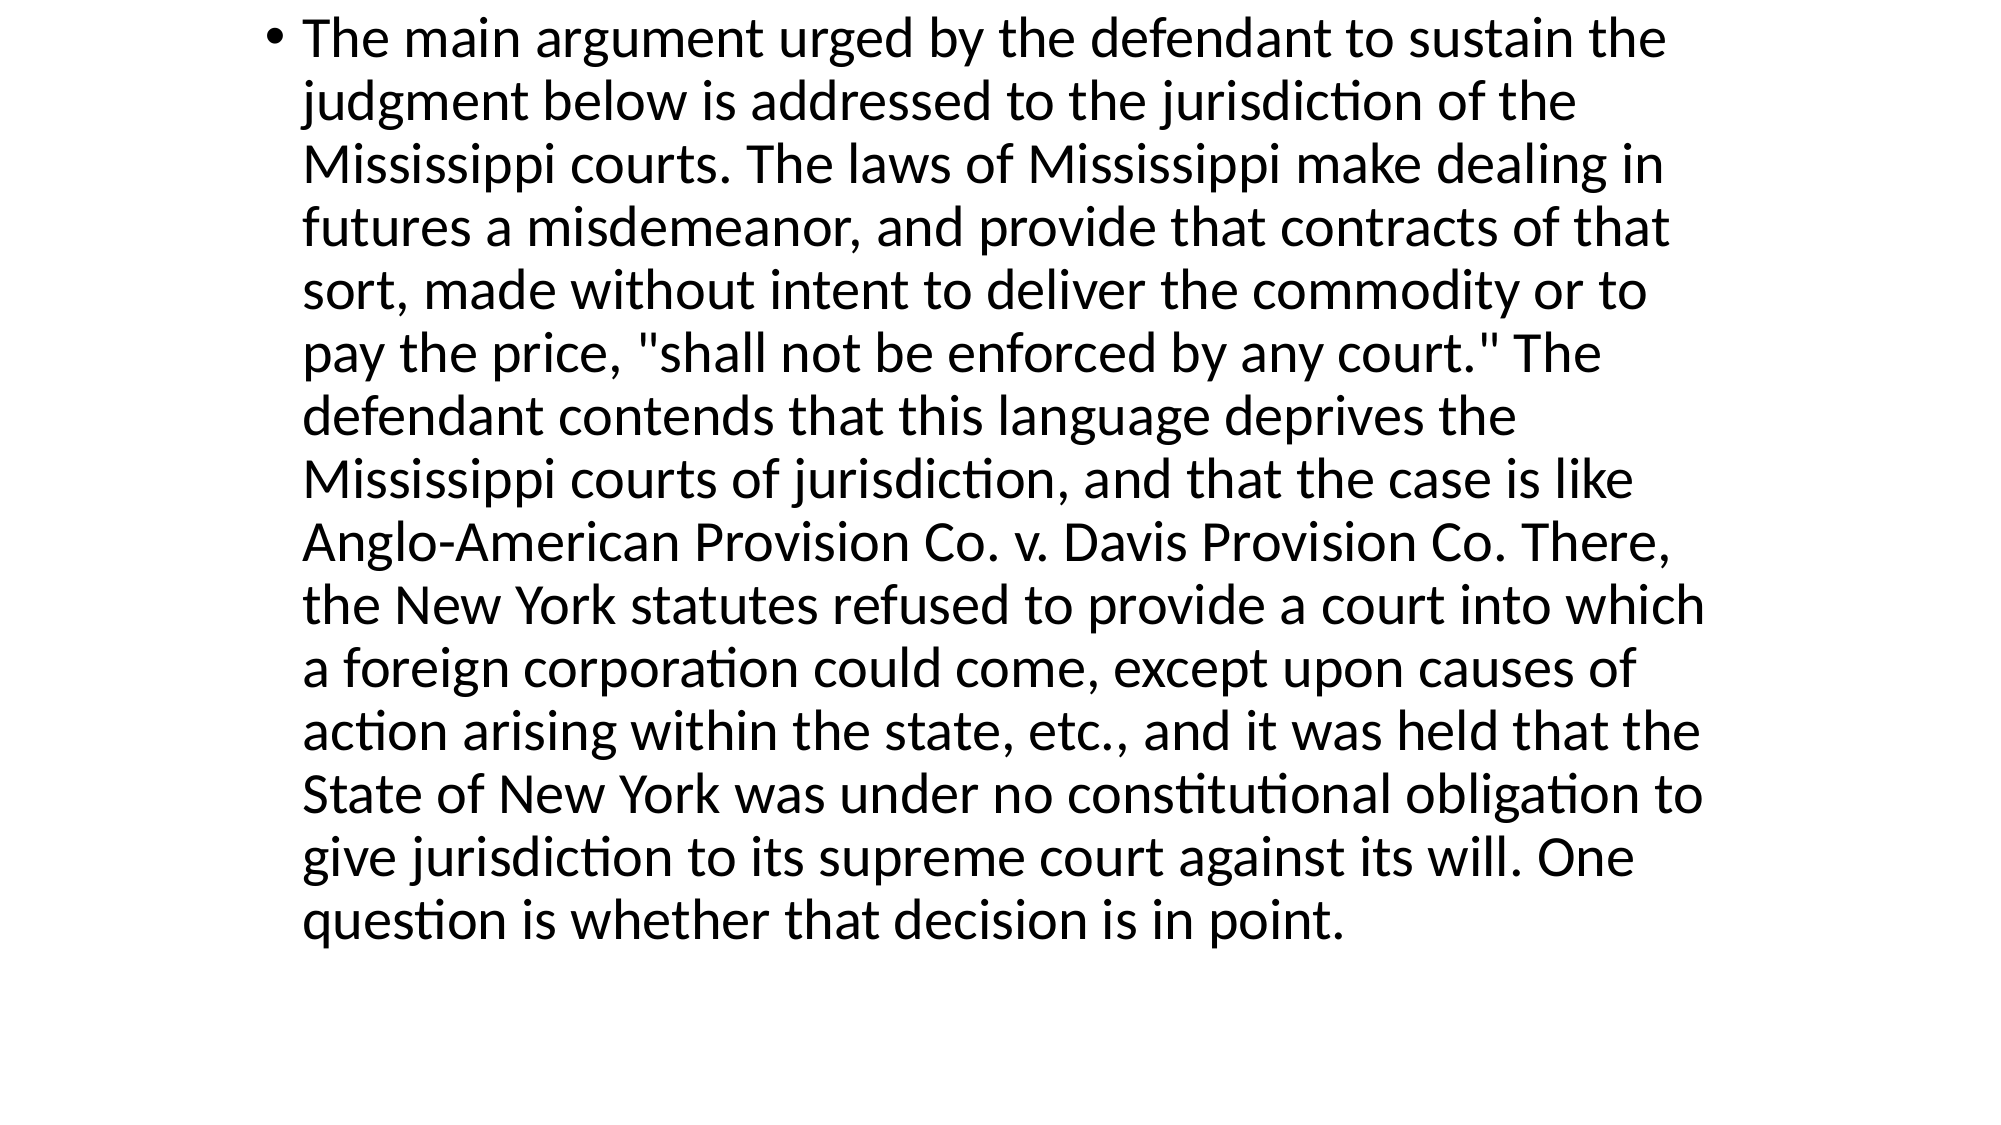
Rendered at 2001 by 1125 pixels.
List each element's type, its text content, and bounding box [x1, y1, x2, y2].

list The main argument urged by the defendant to sustain the judgment below is addressed to the jurisdiction of the Mississippi courts. The laws of Mississippi make dealing in futures a misdemeanor, and provide that contracts of that sort, made without intent to deliver the commodity or to pay the price, "shall not be enforced by any court." The defendant contends that this language deprives the Mississippi courts of jurisdiction, and that the case is like Anglo-American Provision Co. v. Davis Provision Co. There, the New York statutes refused to provide a court into which a foreign corporation could come, except upon causes of action arising within the state, etc., and it was held that the State of New York was under no constitutional obligation to give jurisdiction to its supreme court against its will. One question is whether that decision is in point. [249, 0, 1750, 1125]
